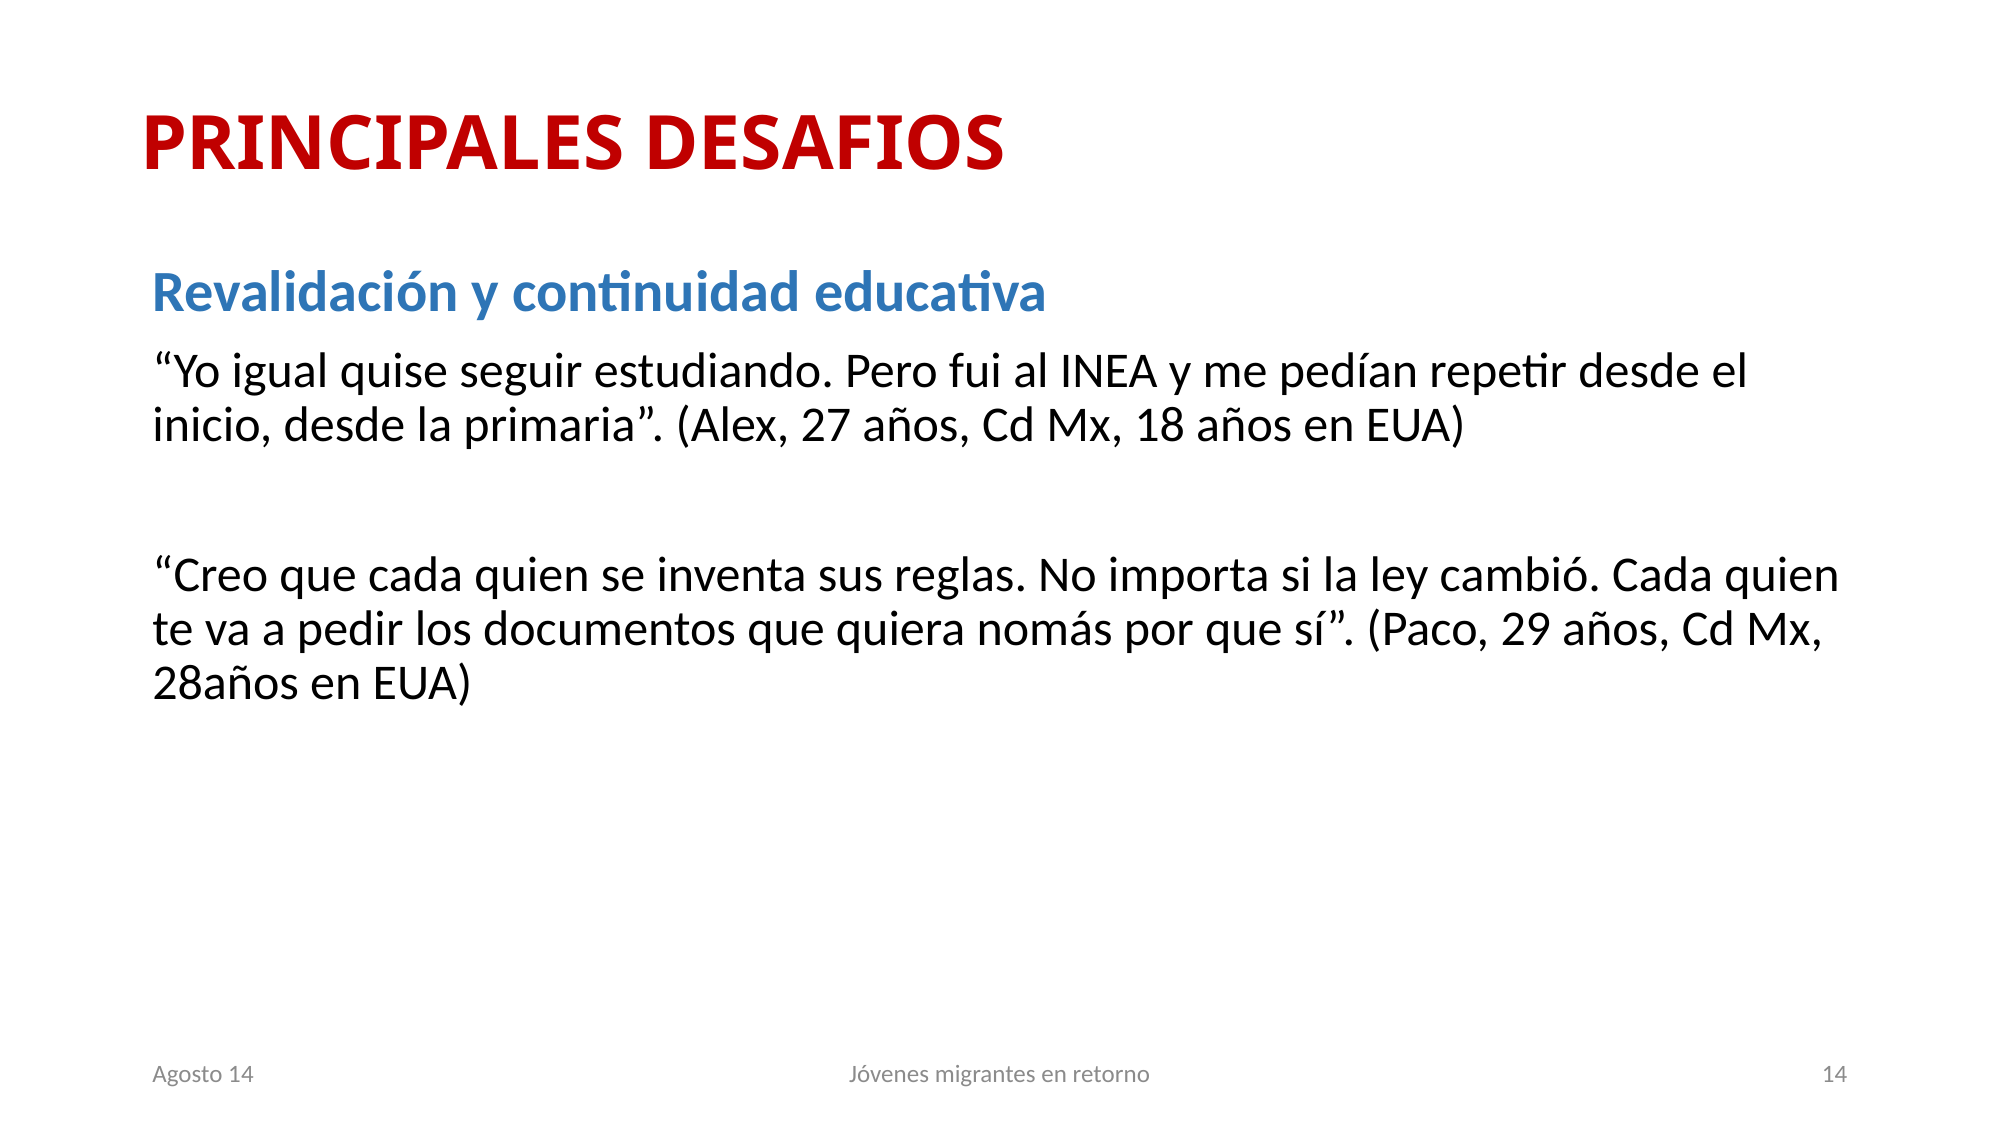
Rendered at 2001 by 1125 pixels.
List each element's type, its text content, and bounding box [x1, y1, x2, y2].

footer Jóvenes migrantes en retorno [662, 1042, 1338, 1103]
slide_number 14 [1412, 1042, 1863, 1103]
list Revalidación y continuidad educativa “Yo igual quise seguir estudiando. Pero fui al INEA y me pedían repetir desde el inicio, desde la primaria”. (Alex, 27 años, Cd Mx, 18 años en EUA) “Creo que cada quien se inventa sus reglas. No importa si la ley cambió. Cada quien te va a pedir los documentos que quiera nomás por que sí”. (Paco, 29 años, Cd Mx, 28años en EUA) [137, 253, 1863, 1014]
title PRINCIPALES DESAFIOS [125, 36, 1850, 254]
slide_number Agosto 14 [137, 1042, 588, 1103]
